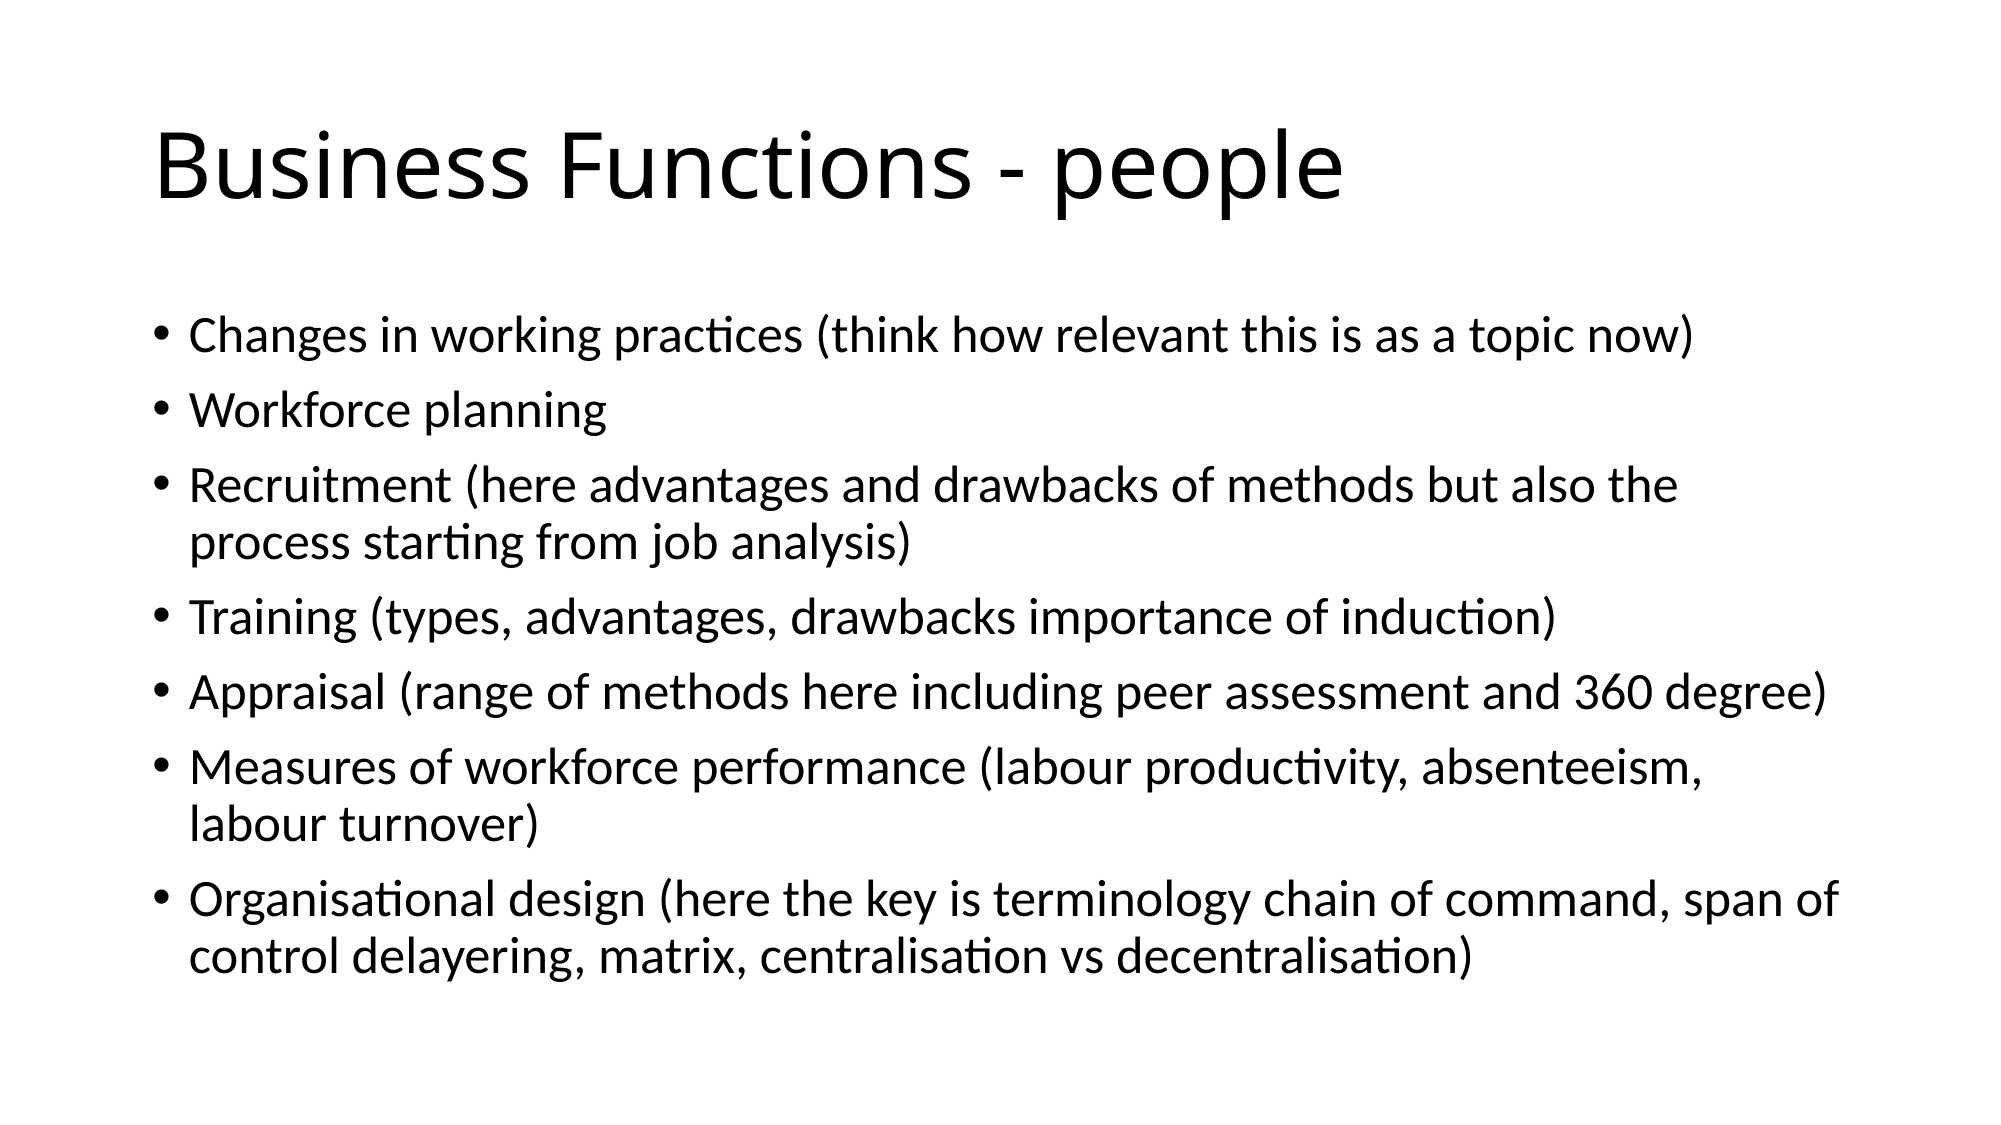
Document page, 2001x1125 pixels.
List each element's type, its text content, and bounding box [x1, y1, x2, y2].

list Changes in working practices (think how relevant this is as a topic now) Workforce planning Recruitment (here advantages and drawbacks of methods but also the process starting from job analysis) Training (types, advantages, drawbacks importance of induction) Appraisal (range of methods here including peer assessment and 360 degree) Measures of workforce performance (labour productivity, absenteeism, labour turnover) Organisational design (here the key is terminology chain of command, span of control delayering, matrix, centralisation vs decentralisation) [137, 299, 1863, 1014]
title Business Functions - people [137, 59, 1863, 278]
